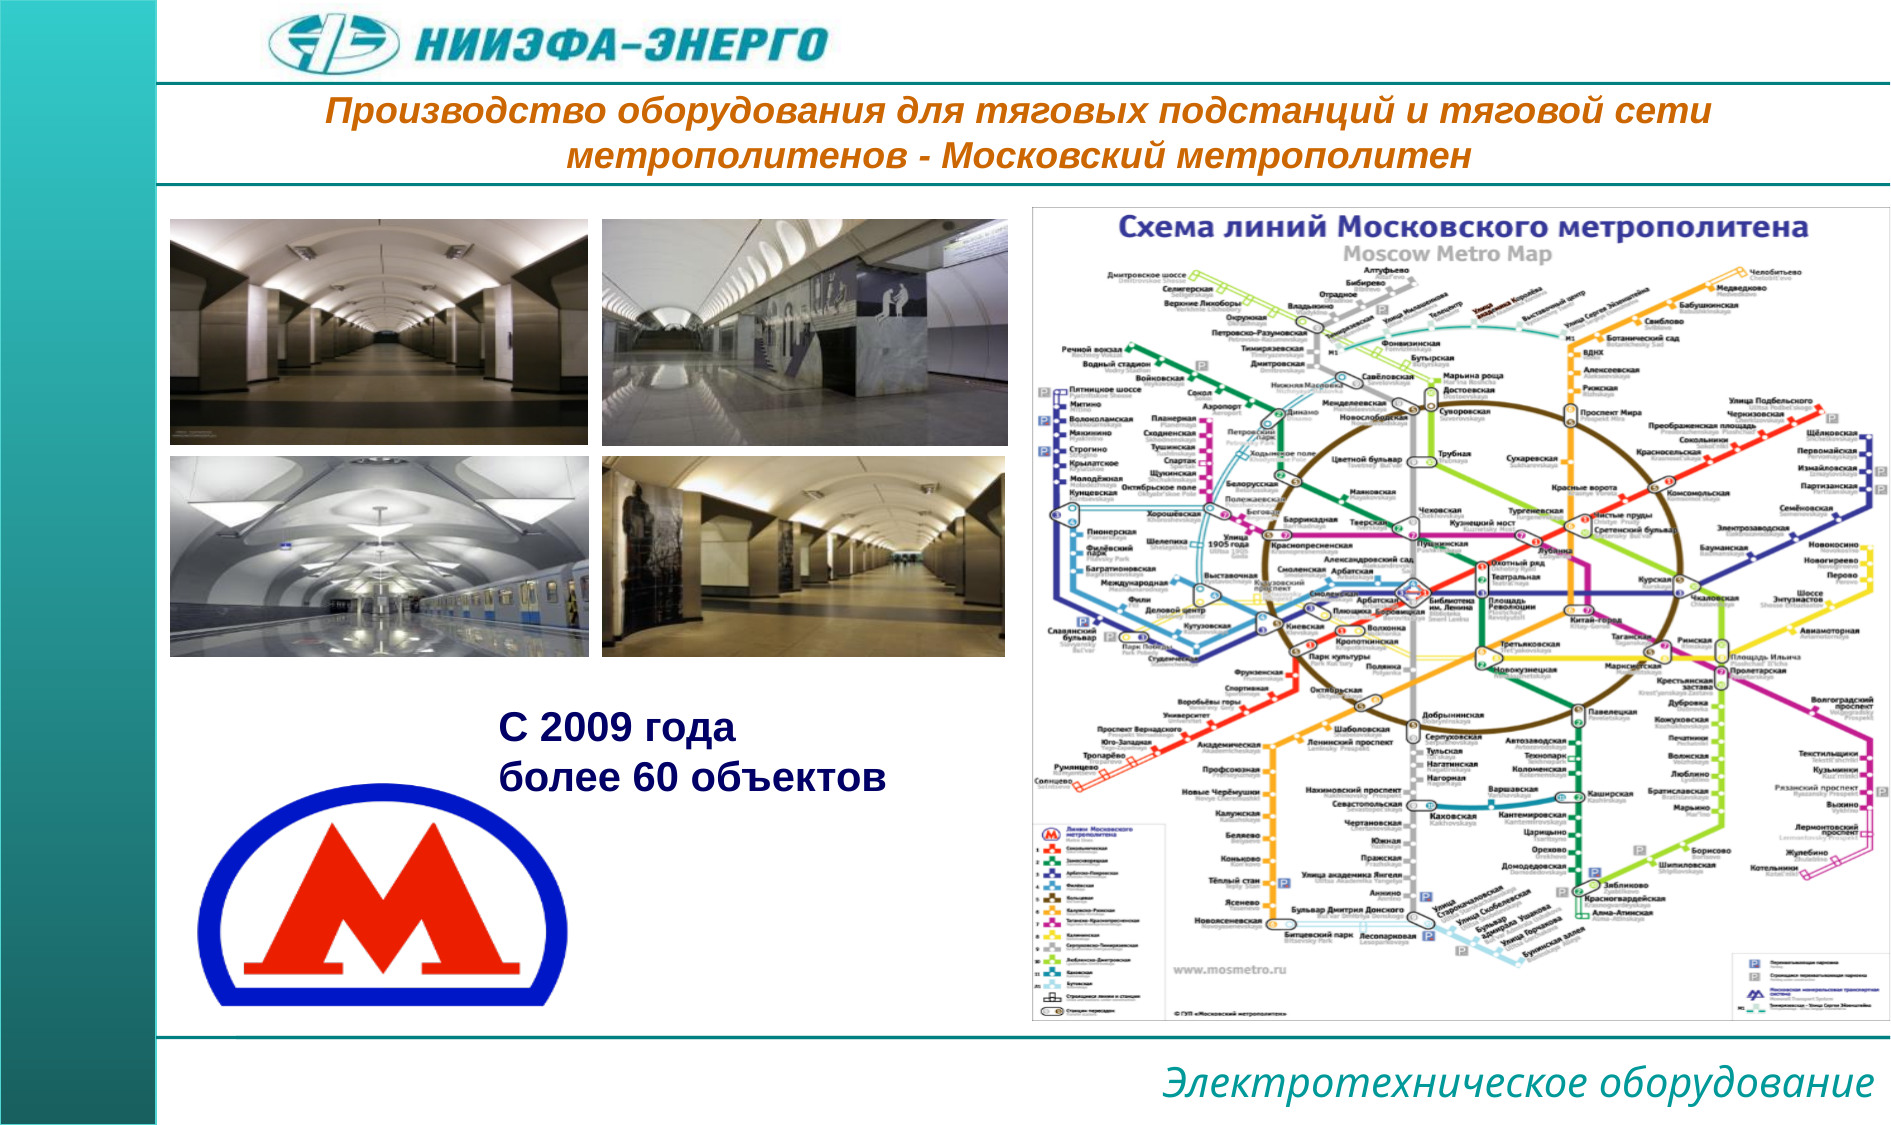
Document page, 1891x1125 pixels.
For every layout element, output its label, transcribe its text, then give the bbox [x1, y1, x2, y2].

text_box С 2009 года более 60 объектов [483, 692, 1020, 808]
title Производство оборудования для тяговых подстанций и тяговой сети метрополитенов - Московский метрополитен [185, 77, 1854, 185]
picture [185, 774, 579, 1020]
picture [602, 455, 1005, 658]
picture [260, 3, 841, 77]
picture [170, 219, 588, 445]
picture [602, 219, 1009, 447]
picture [1032, 207, 1891, 1022]
picture [170, 455, 589, 658]
